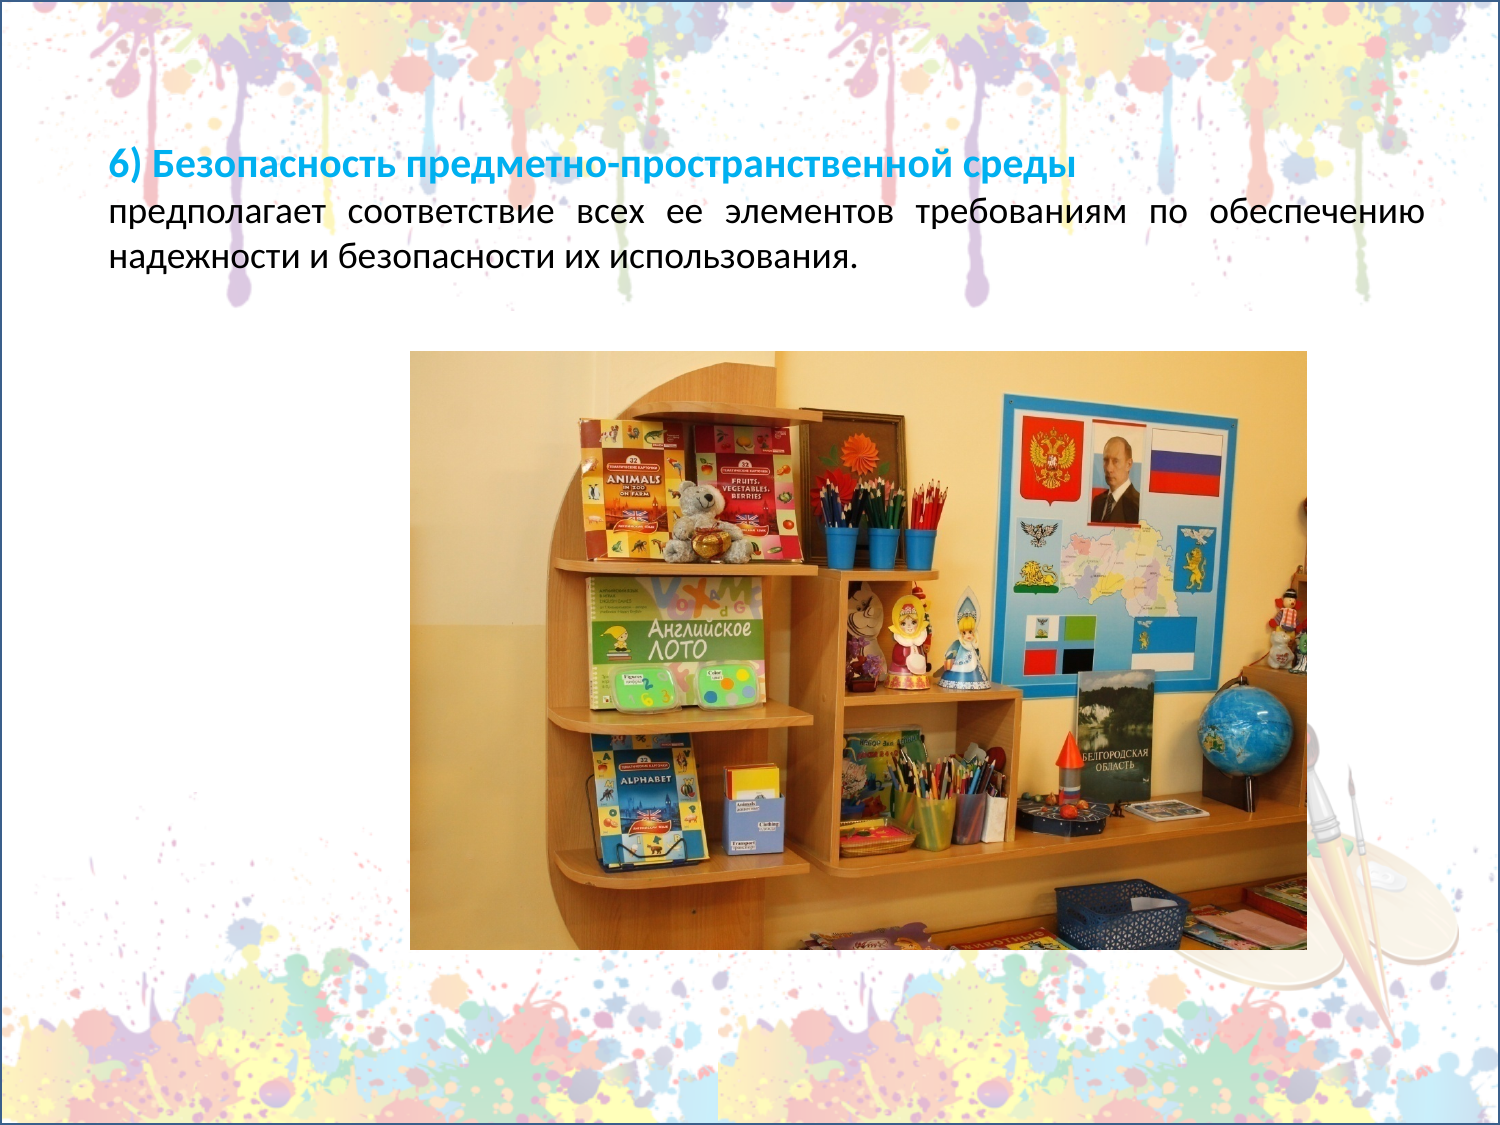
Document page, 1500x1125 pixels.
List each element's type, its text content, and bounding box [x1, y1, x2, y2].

text_box 6) Безопасность предметно-пространственной среды предполагает соответствие всех ее элементов требованиям по обеспечению надежности и безопасности их использования. [93, 128, 1442, 284]
picture [409, 351, 1307, 950]
